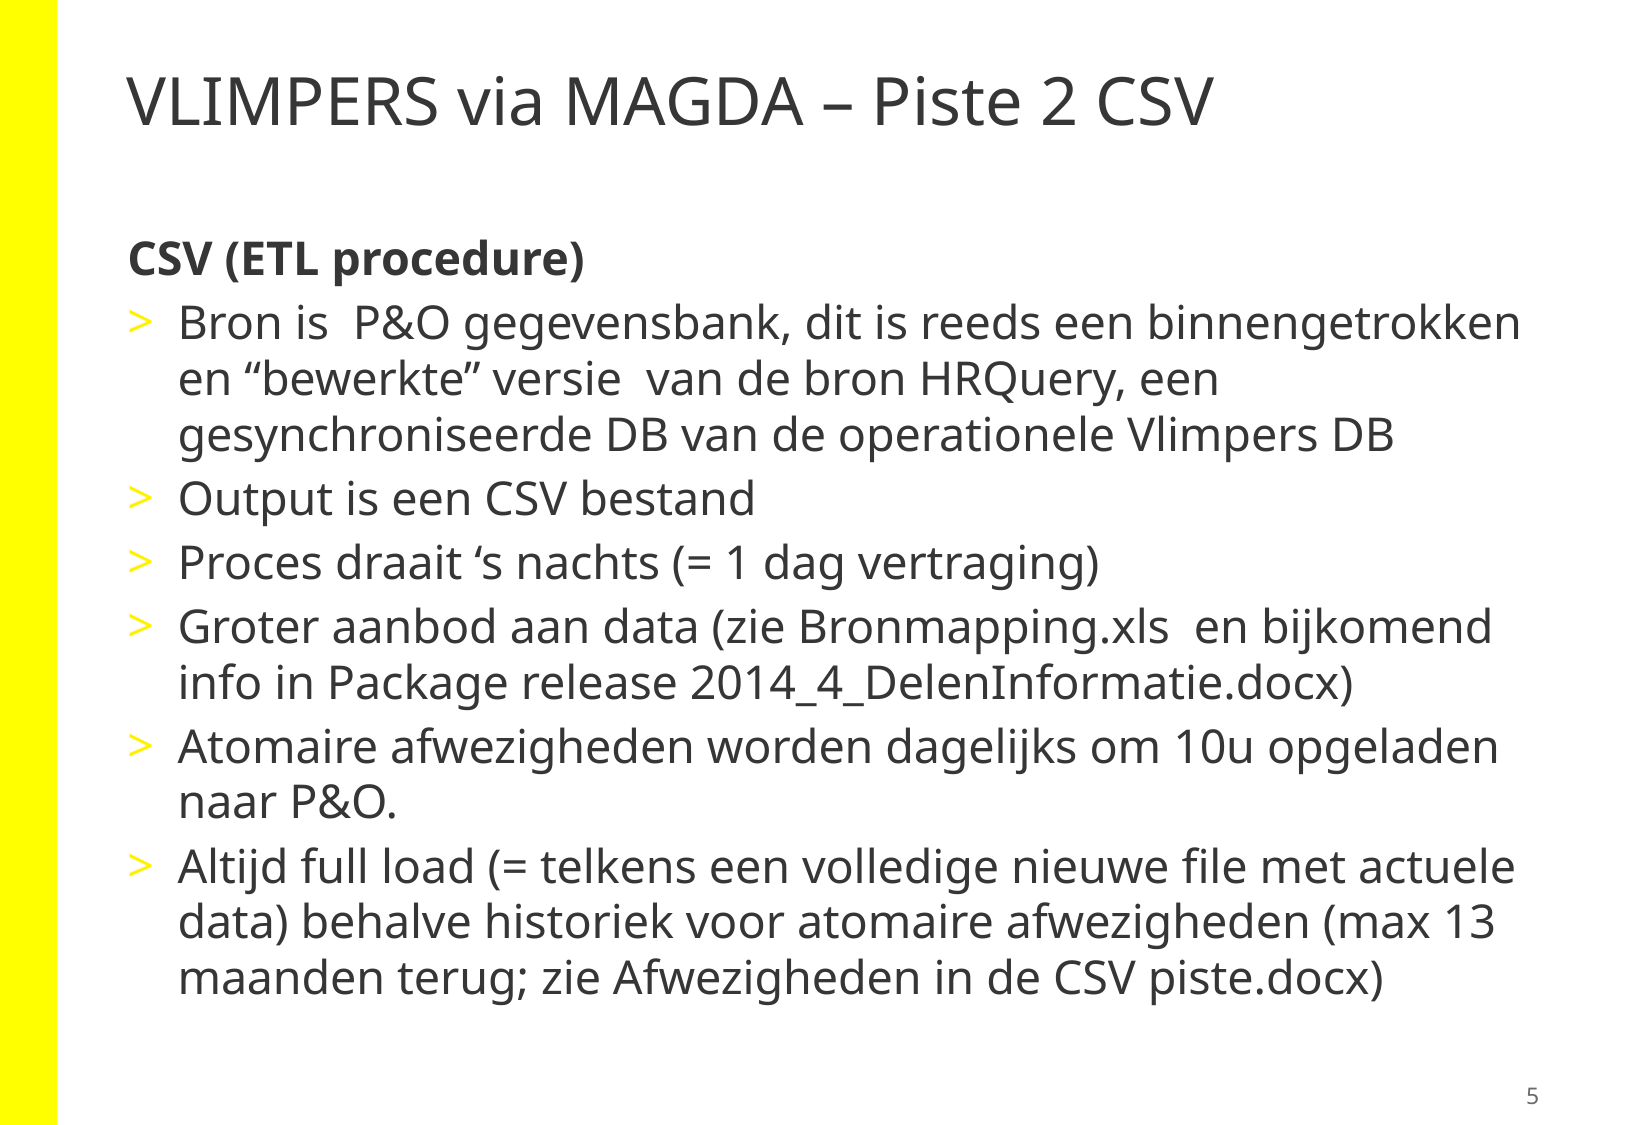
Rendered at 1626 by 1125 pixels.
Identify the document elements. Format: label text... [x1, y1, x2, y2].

list CSV (ETL procedure) Bron is P&O gegevensbank, dit is reeds een binnengetrokken en “bewerkte” versie van de bron HRQuery, een gesynchroniseerde DB van de operationele Vlimpers DB Output is een CSV bestand Proces draait ‘s nachts (= 1 dag vertraging) Groter aanbod aan data (zie Bronmapping.xls en bijkomend info in Package release 2014_4_DelenInformatie.docx) Atomaire afwezigheden worden dagelijks om 10u opgeladen naar P&O. Altijd full load (= telkens een volledige nieuwe file met actuele data) behalve historiek voor atomaire afwezigheden (max 13 maanden terug; zie Afwezigheden in de CSV piste.docx) [112, 221, 1563, 1102]
slide_number 5 [1424, 1075, 1548, 1120]
title VLIMPERS via MAGDA – Piste 2 CSV [111, 59, 1514, 222]
